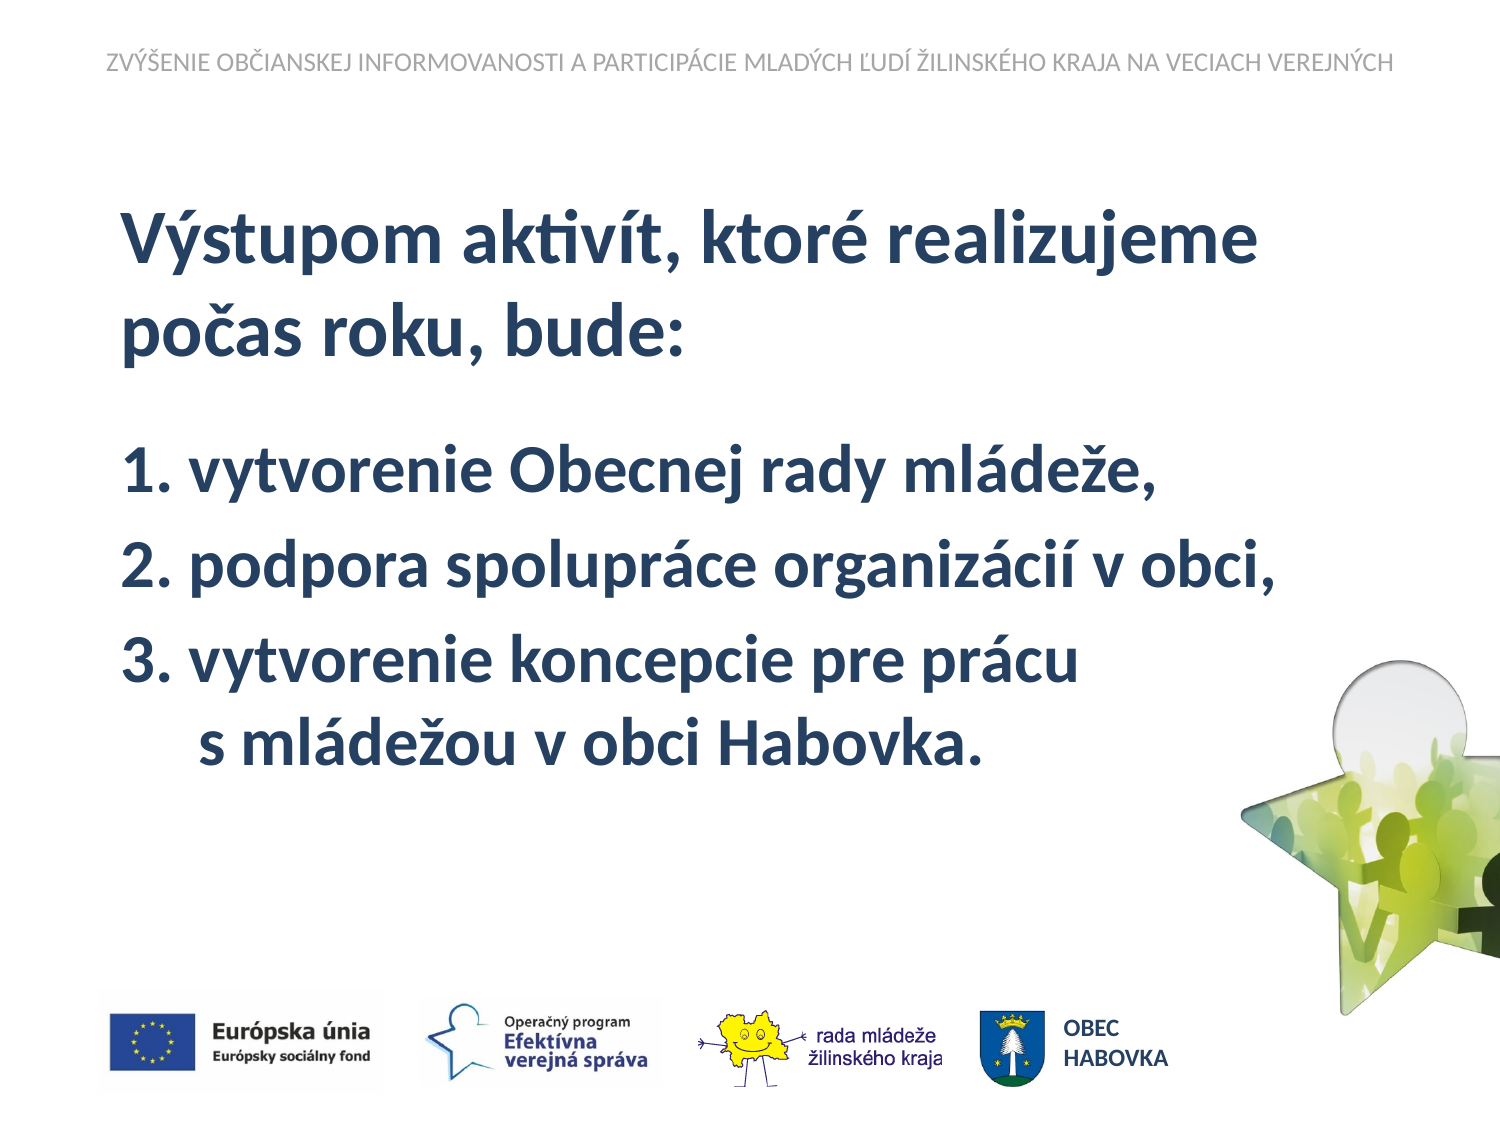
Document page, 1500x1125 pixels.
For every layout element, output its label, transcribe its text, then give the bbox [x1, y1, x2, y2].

picture [1216, 635, 1500, 1034]
picture [698, 1010, 942, 1087]
text_box OBEC HABOVKA [1048, 990, 1347, 1093]
text_box Výstupom aktivít, ktoré realizujeme počas roku, bude: 1. vytvorenie Obecnej rady mládeže, 2. podpora spolupráce organizácií v obci, 3. vytvorenie koncepcie pre prácu s mládežou v obci Habovka. [105, 93, 1375, 948]
picture [419, 996, 662, 1087]
picture [97, 988, 383, 1095]
picture [978, 1010, 1046, 1087]
text_box ZVÝŠENIE OBČIANSKEJ INFORMOVANOSTI A PARTICIPÁCIE MLADÝCH ĽUDÍ ŽILINSKÉHO KRAJA NA VECIACH VEREJNÝCH [70, 0, 1430, 122]
